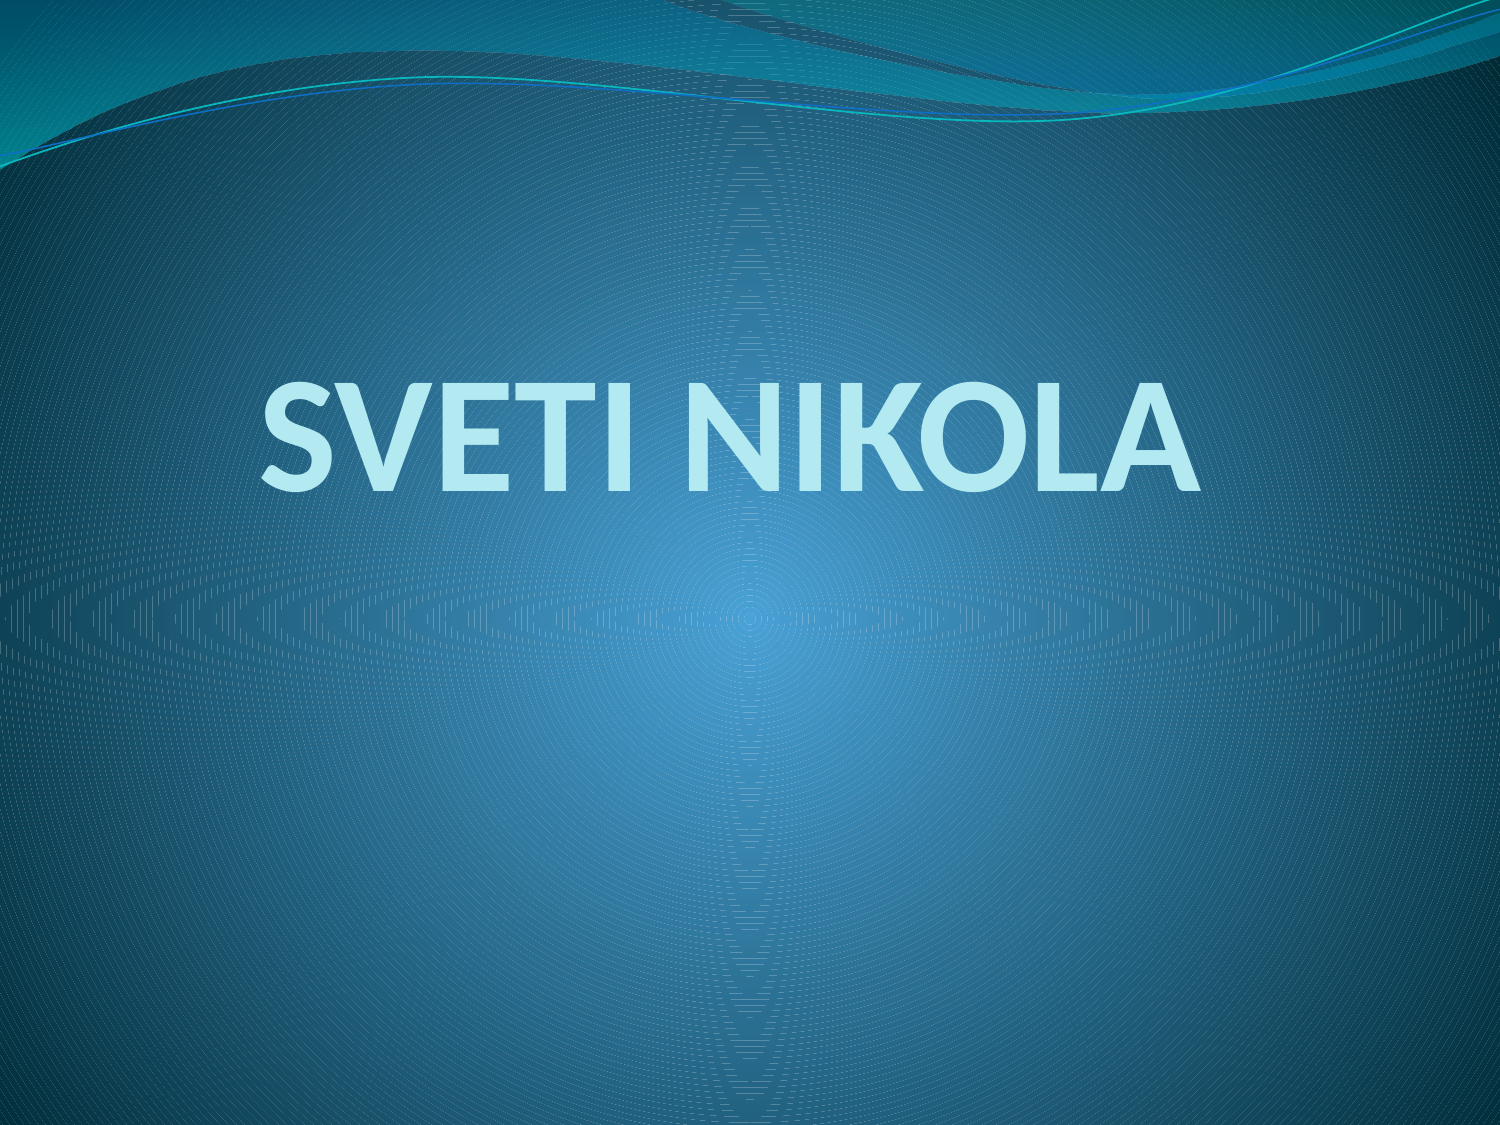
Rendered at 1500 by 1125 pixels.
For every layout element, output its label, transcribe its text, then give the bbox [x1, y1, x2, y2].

title SVETI NIKOLA [87, 224, 1376, 525]
